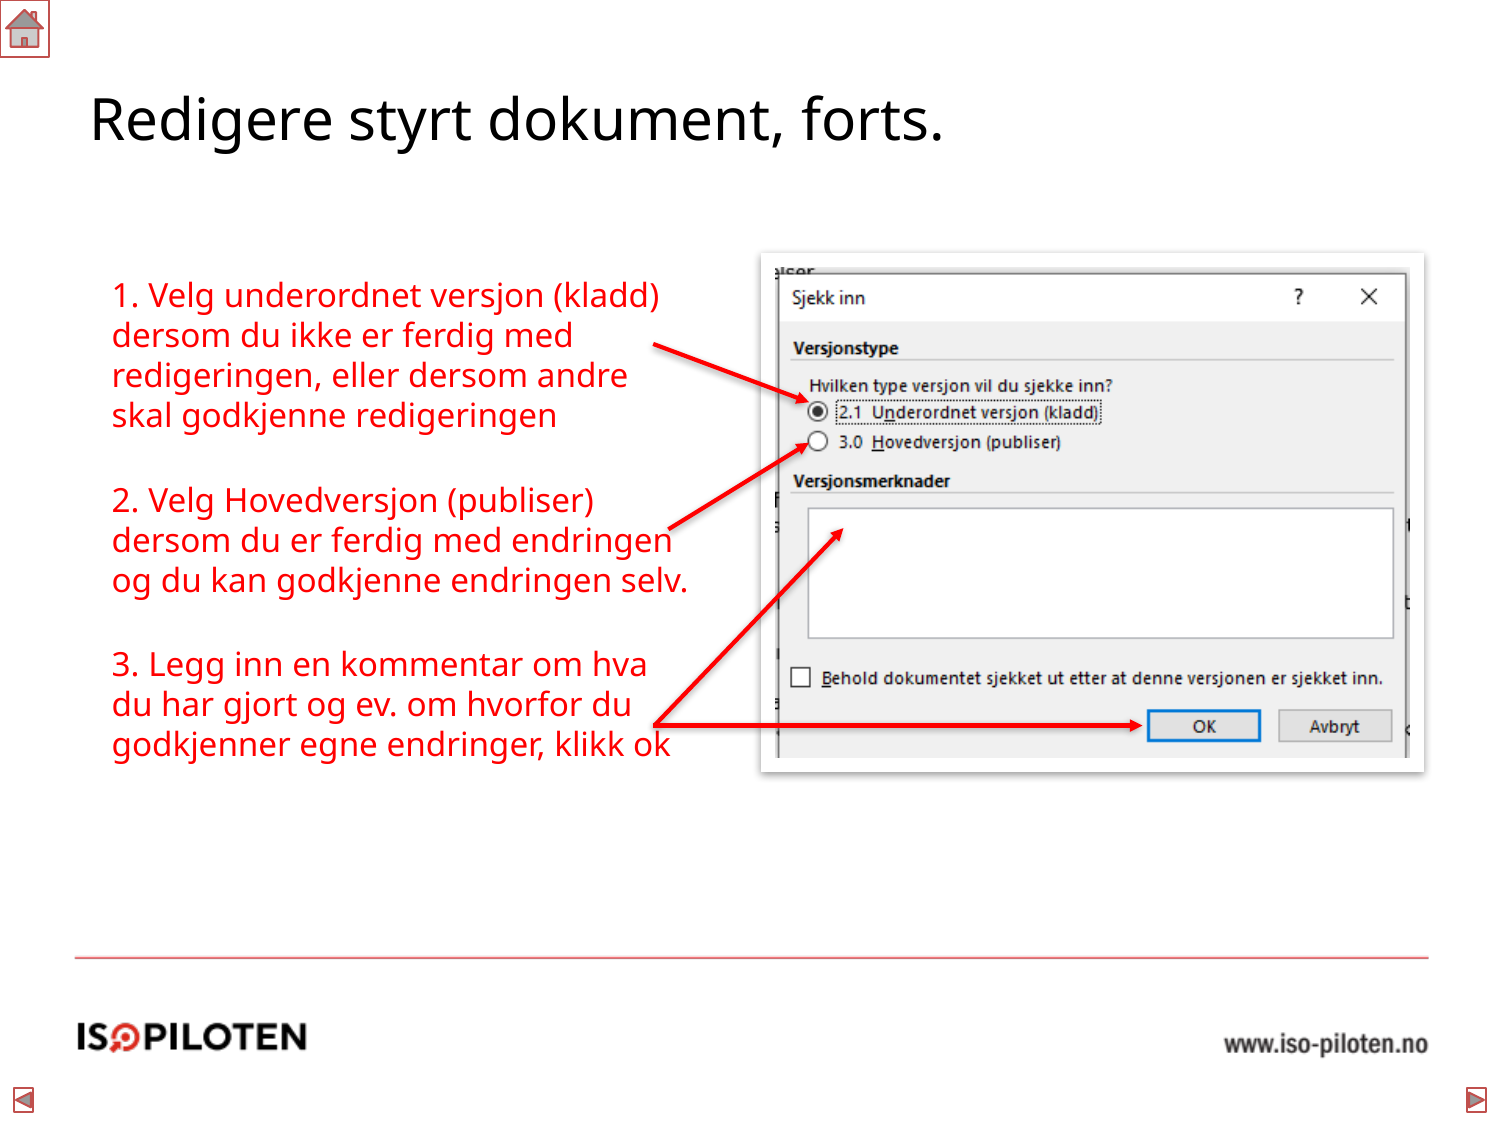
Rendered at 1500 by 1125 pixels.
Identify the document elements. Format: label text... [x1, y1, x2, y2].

text_box 1. Velg underordnet versjon (kladd) dersom du ikke er ferdig med redigeringen, eller dersom andre skal godkjenne redigeringen [96, 267, 705, 471]
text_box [652, 343, 810, 403]
text_box [1465, 1086, 1488, 1114]
text_box [0, 0, 51, 59]
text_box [668, 442, 810, 526]
picture [774, 266, 1410, 758]
title Redigere styrt dokument, forts. [75, 75, 1421, 171]
text_box 3. Legg inn en kommentar om hva du har gjort og ev. om hvorfor du godkjenner egne endringer, klikk ok [96, 635, 705, 816]
text_box [11, 1086, 35, 1114]
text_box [654, 527, 844, 725]
text_box 2. Velg Hovedversjon (publiser) dersom du er ferdig med endringen og du kan godkjenne endringen selv. [96, 471, 663, 635]
